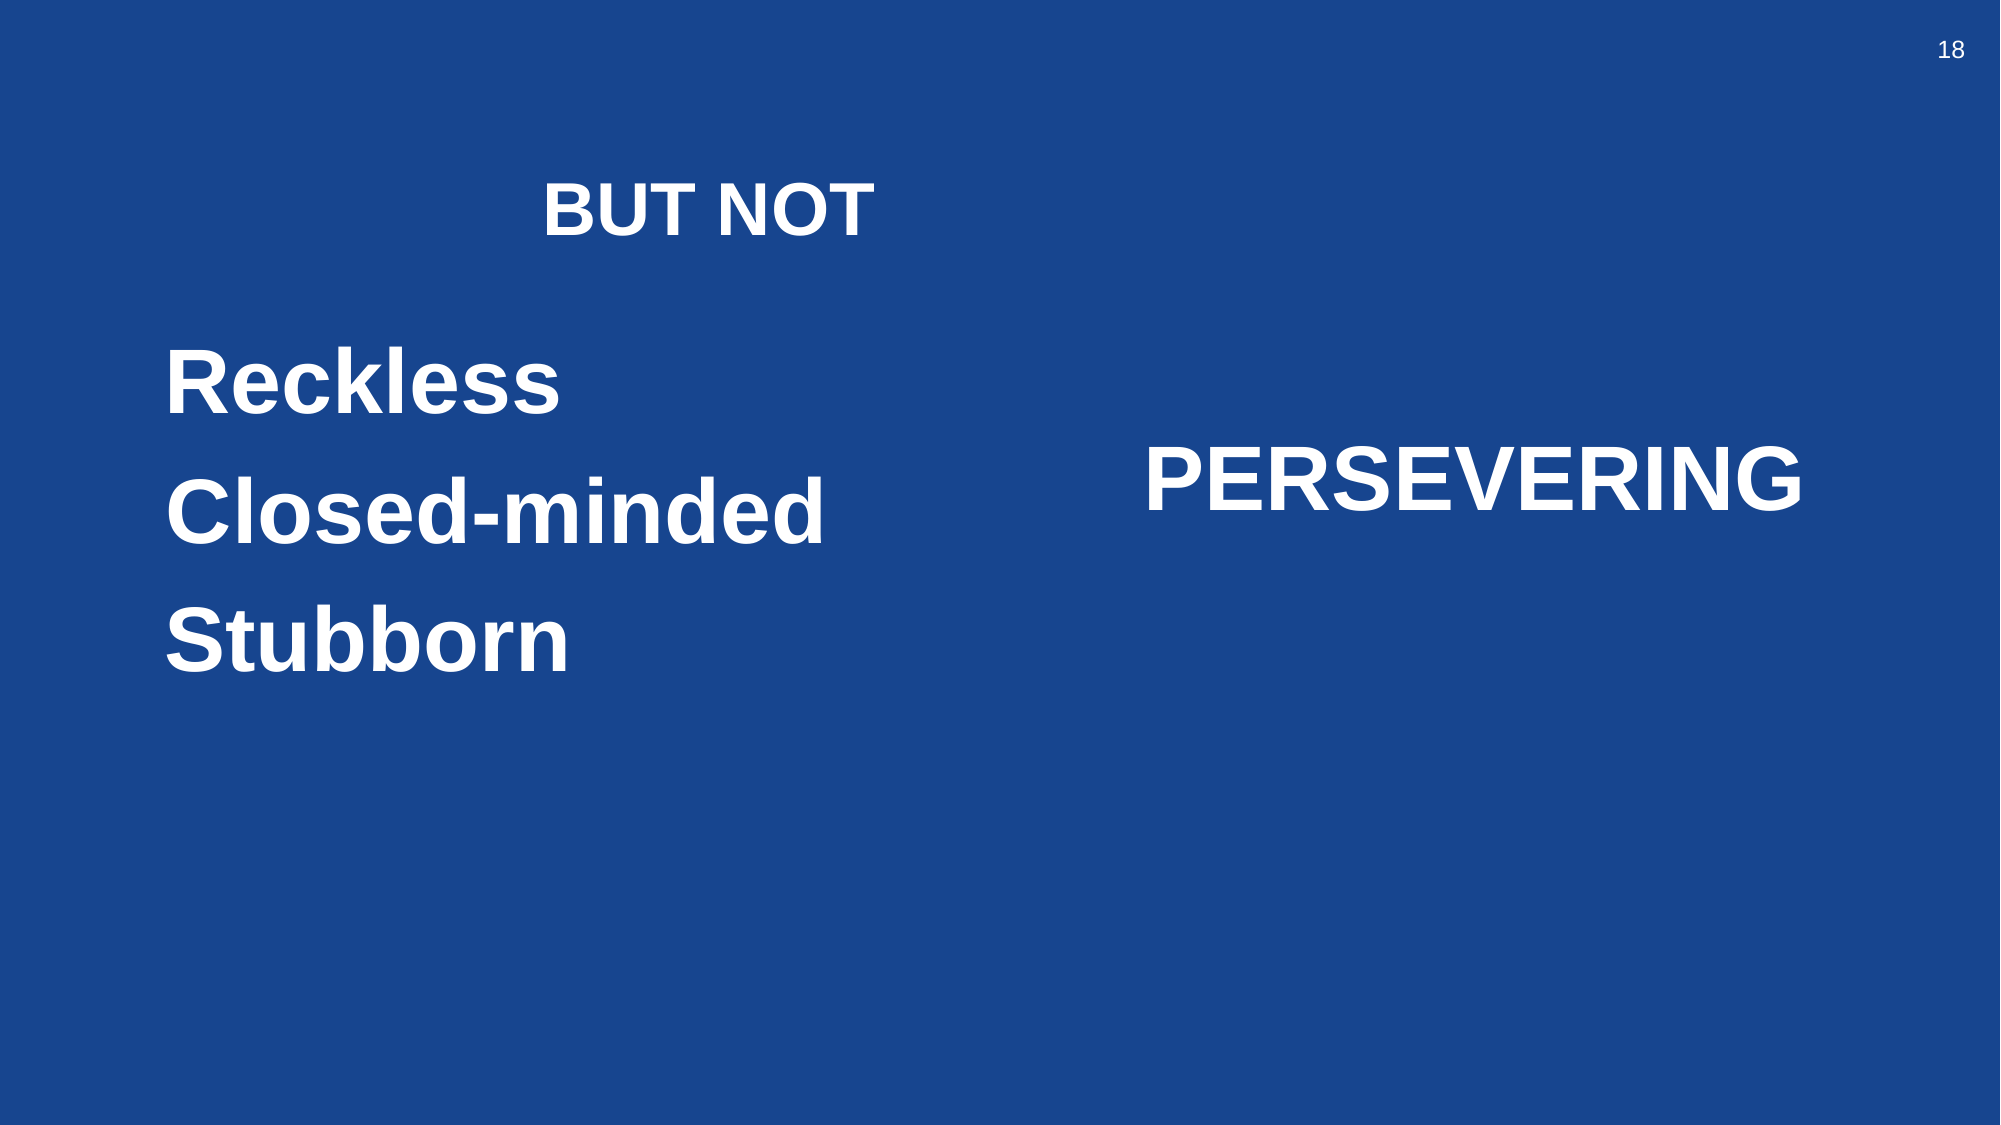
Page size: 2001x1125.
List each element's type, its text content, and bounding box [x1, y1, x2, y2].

slide_number 18 [1911, 18, 1981, 79]
text_box Stubborn [149, 572, 587, 697]
text_box BUT NOT [527, 153, 891, 258]
text_box Reckless [149, 314, 578, 439]
list Persevering [1126, 349, 1964, 540]
text_box Closed-minded [151, 444, 844, 569]
